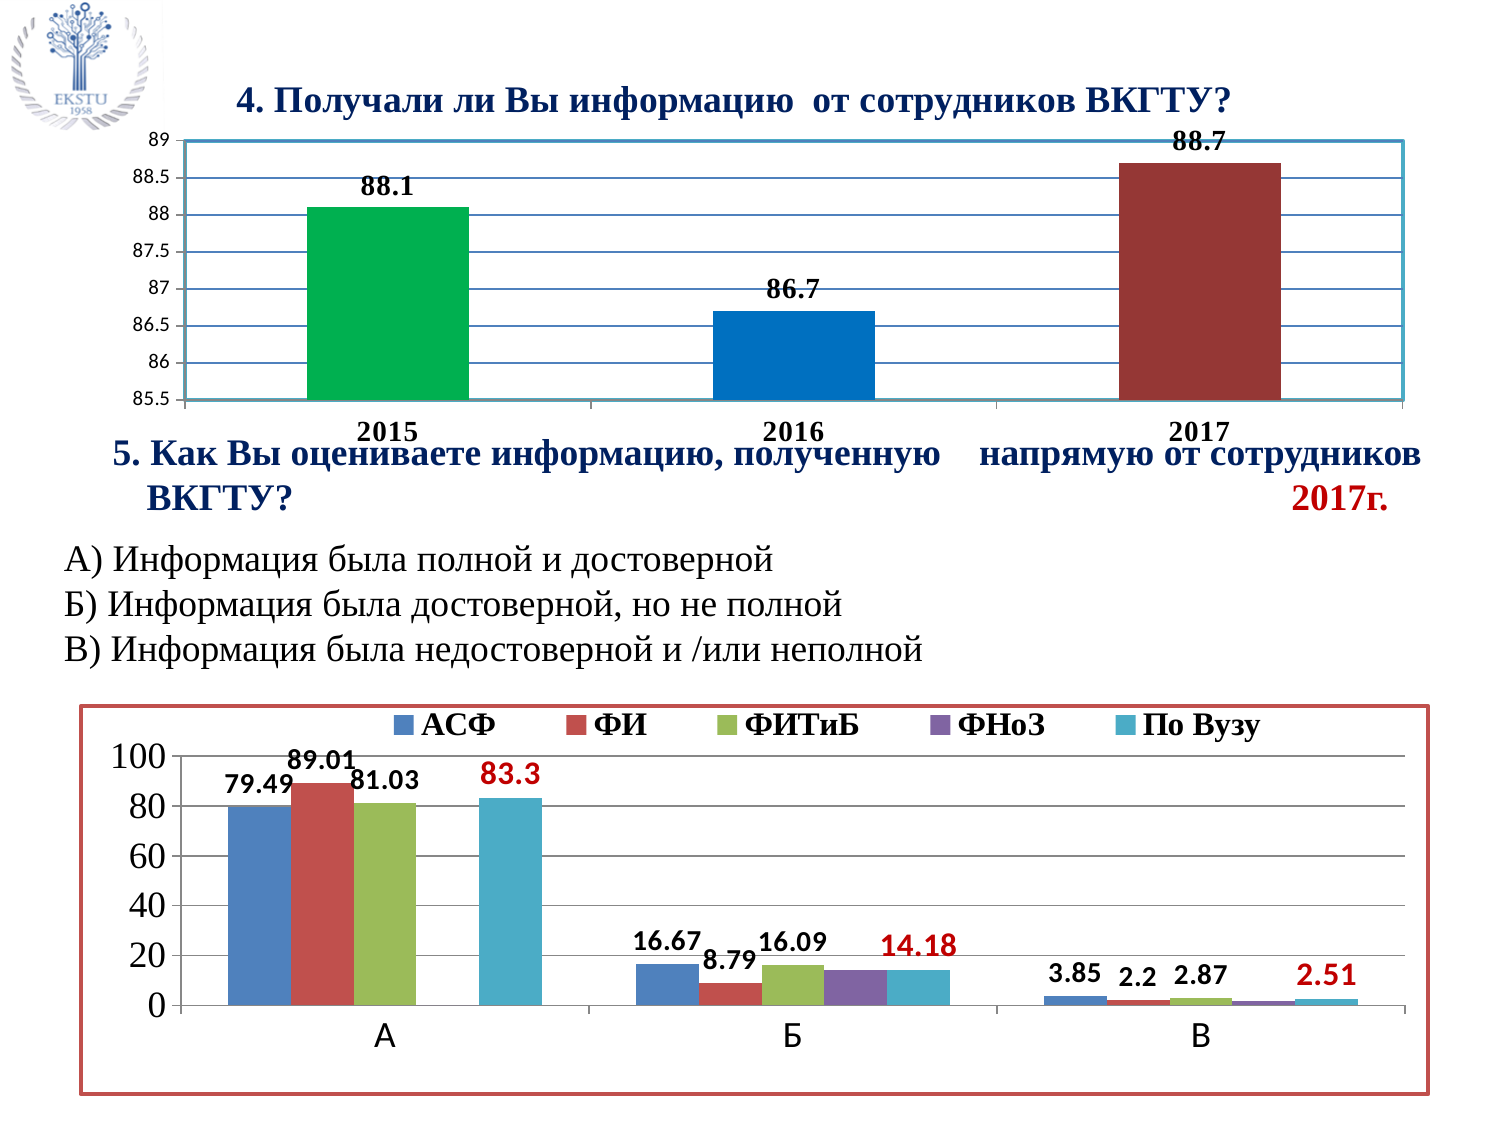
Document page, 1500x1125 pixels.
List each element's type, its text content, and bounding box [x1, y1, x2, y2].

picture [0, 0, 165, 142]
text_box 5. Как Вы оцениваете информацию, полученную напрямую от сотрудников ВКГТУ? 2017г. [64, 420, 1471, 526]
text_box А) Информация была полной и достоверной Б) Информация была достоверной, но не полной В) Информация была недостоверной и /или неполной [49, 527, 981, 677]
chart [78, 703, 1431, 1097]
chart [105, 42, 1430, 457]
